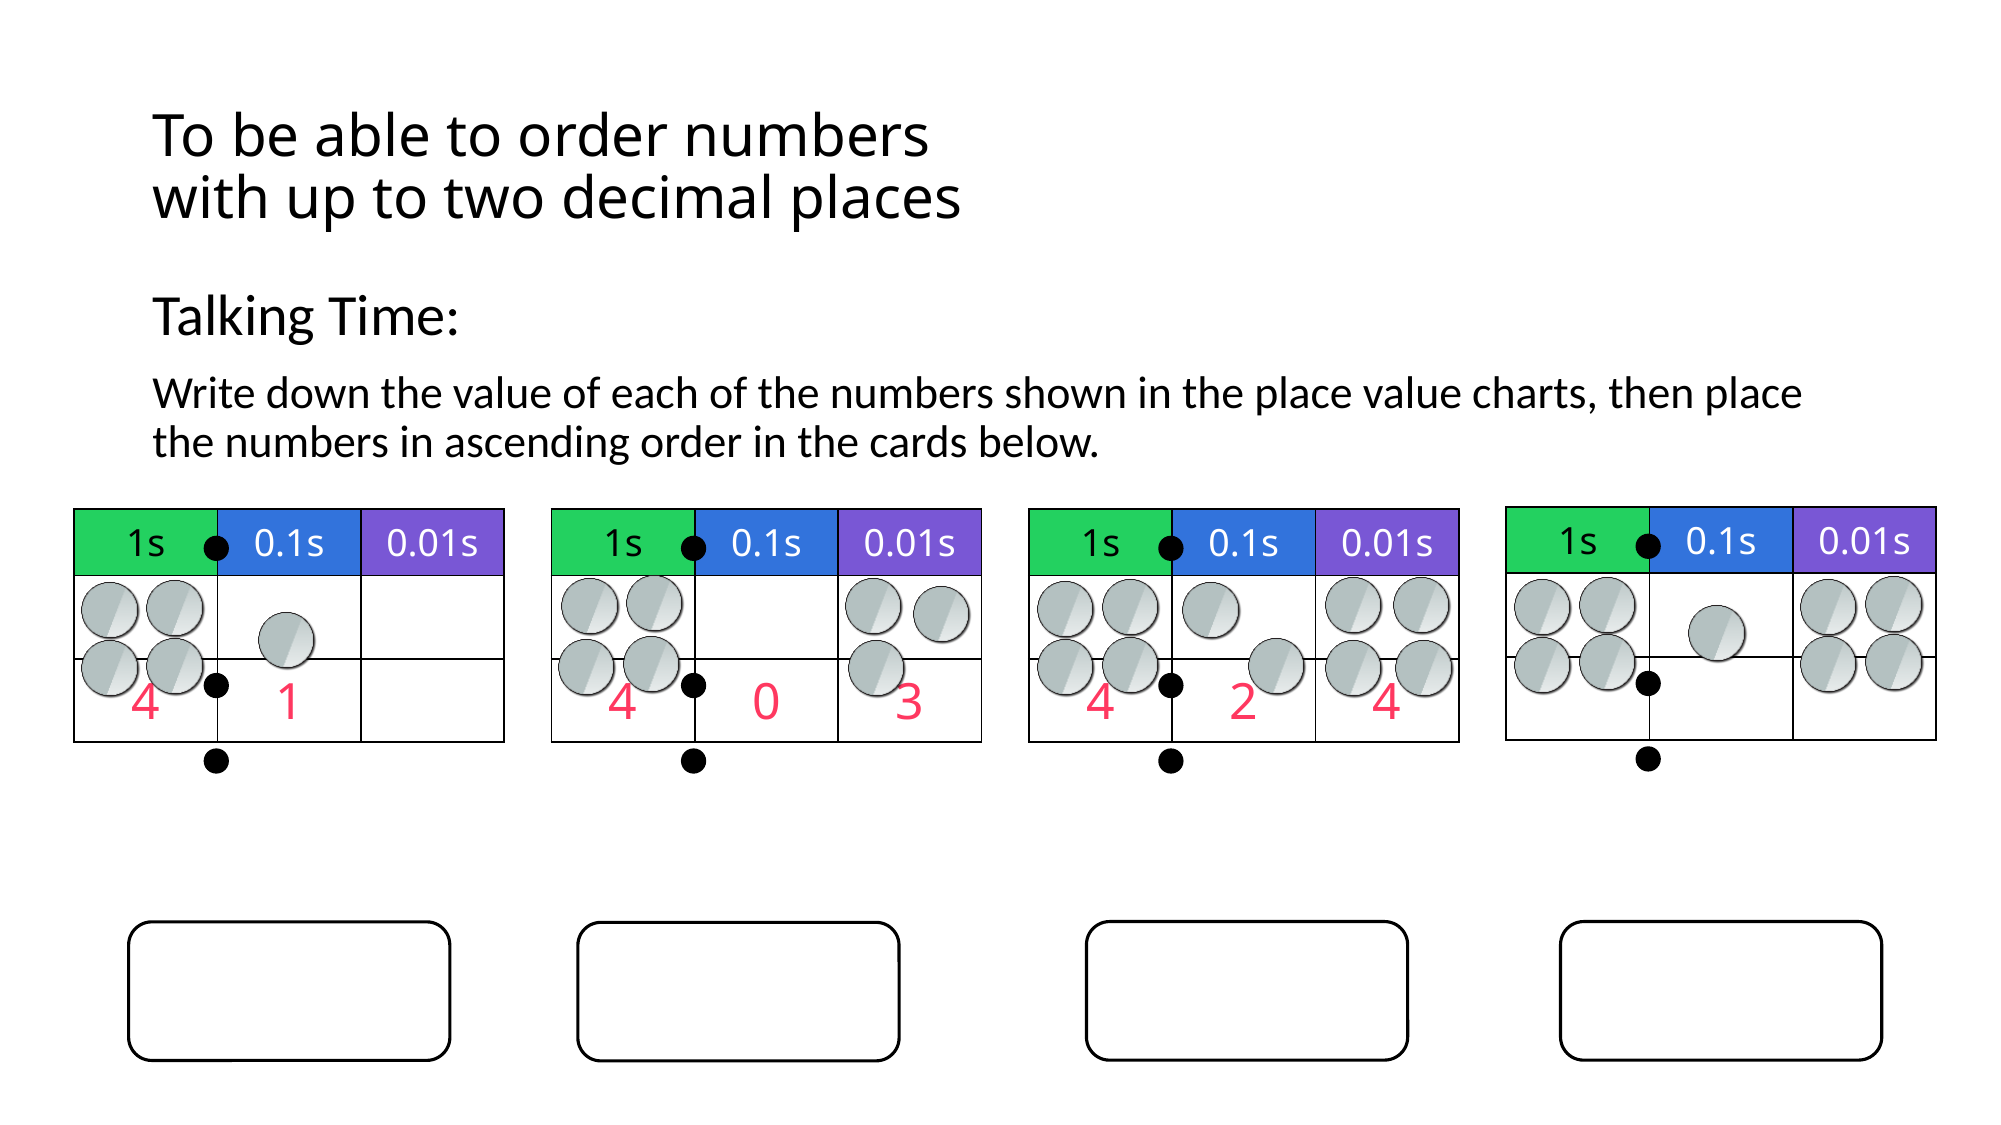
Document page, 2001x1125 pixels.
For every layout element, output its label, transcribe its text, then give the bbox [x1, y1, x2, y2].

text_box [1638, 670, 1661, 697]
picture [80, 581, 141, 699]
picture [843, 577, 904, 637]
table_header 0.1s [1650, 508, 1792, 572]
table_header 0.1s [218, 510, 360, 575]
picture [1394, 639, 1455, 699]
table_cell [1030, 576, 1171, 658]
title To be able to order numbers with up to two decimal places [137, 59, 1863, 277]
table_cell [1173, 576, 1315, 658]
text_box [576, 921, 901, 1062]
table_header 0.01s [1316, 510, 1458, 575]
picture [625, 574, 685, 634]
table_cell 3 [839, 660, 981, 741]
table_cell [1507, 658, 1649, 739]
table_cell [362, 660, 503, 741]
picture [557, 577, 621, 698]
list Talking Time: Write down the value of each of the numbers shown in the place value charts, then place the numbers in ascending order in the cards below. [137, 277, 1863, 992]
text_box [1635, 533, 1661, 559]
picture [1687, 604, 1748, 664]
text_box [1161, 672, 1184, 699]
text_box [1635, 746, 1661, 772]
table_header 0.01s [839, 510, 981, 575]
table_cell 4 [75, 660, 217, 741]
table_cell [1650, 574, 1792, 656]
table_header 0.01s [362, 510, 503, 575]
table_header 1s [552, 510, 694, 575]
text_box [1559, 920, 1883, 1062]
table_header 0.1s [696, 510, 837, 575]
text_box [206, 672, 229, 699]
picture [622, 635, 682, 695]
text_box [127, 920, 451, 1062]
table_cell [1507, 574, 1649, 656]
text_box [680, 535, 707, 562]
table_header 1s [1030, 510, 1171, 575]
table_cell [75, 576, 217, 658]
table_cell [1794, 658, 1935, 739]
table_header 0.01s [1794, 508, 1935, 572]
table_cell 4 [1030, 660, 1171, 741]
picture [1181, 581, 1242, 641]
picture [1035, 580, 1096, 698]
table_cell [1794, 574, 1935, 656]
table_cell 4 [1316, 660, 1458, 741]
picture [1392, 576, 1452, 636]
picture [846, 639, 907, 699]
text_box [682, 672, 707, 699]
table_header 1s [75, 510, 217, 575]
picture [1101, 578, 1161, 696]
picture [1578, 576, 1638, 693]
picture [1799, 578, 1860, 695]
table_cell [552, 576, 694, 658]
table_cell [696, 576, 837, 658]
table_header 0.1s [1173, 510, 1315, 575]
table_cell [218, 576, 360, 658]
picture [257, 611, 317, 671]
table_cell [1650, 658, 1792, 739]
table_cell [362, 576, 503, 658]
table_header 1s [1507, 508, 1649, 572]
table_cell 2 [1173, 660, 1315, 741]
text_box [680, 748, 707, 774]
text_box [1085, 920, 1409, 1062]
picture [145, 579, 206, 697]
text_box [203, 748, 229, 774]
text_box [1158, 748, 1184, 774]
text_box [1158, 535, 1184, 562]
text_box [203, 535, 229, 562]
table_cell 1 [218, 660, 360, 741]
picture [1513, 578, 1573, 696]
picture [1864, 575, 1925, 693]
table_cell [1316, 576, 1458, 658]
picture [1323, 639, 1384, 699]
picture [1247, 637, 1307, 697]
picture [1324, 576, 1384, 636]
picture [912, 585, 973, 645]
table_cell [839, 576, 981, 658]
table_cell 4 [552, 660, 694, 741]
table_cell 0 [696, 660, 837, 741]
